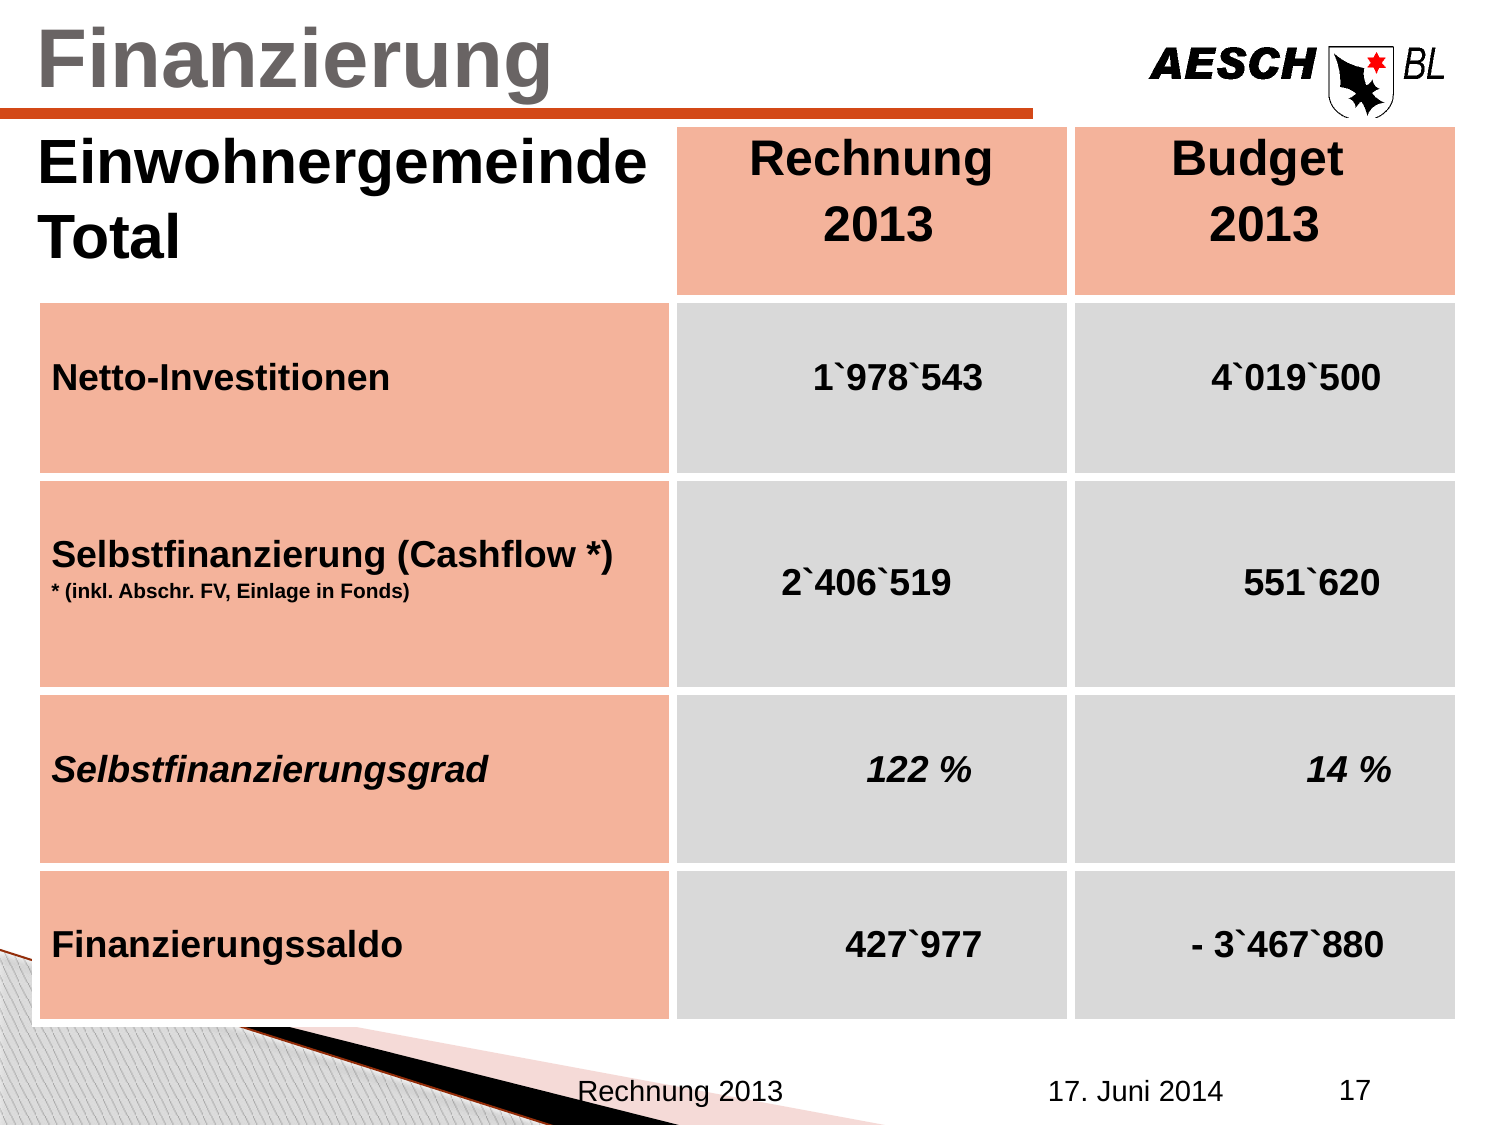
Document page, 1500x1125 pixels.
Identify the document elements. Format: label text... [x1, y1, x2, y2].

table_cell 1`978`543 [677, 303, 1067, 473]
table_cell Selbstfinanzierung (Cashflow *) * (inkl. Abschr. FV, Einlage in Fonds) [40, 481, 669, 687]
picture [1148, 46, 1444, 113]
table_cell 2`406`519 [677, 481, 1067, 687]
footer Rechnung 2013 [562, 1064, 1034, 1125]
table_header Rechnung 2013 [677, 208, 1067, 295]
table_cell Netto-Investitionen [40, 303, 669, 473]
table_cell 14 % [1075, 695, 1455, 863]
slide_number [1034, 1065, 1325, 1125]
table_cell 122 % [677, 695, 1067, 863]
table_cell 4`019`500 [1075, 303, 1455, 473]
slide_number 17 [1324, 1063, 1430, 1124]
text_box Einwohnergemeinde Total [22, 113, 1459, 208]
table_cell 551`620 [1075, 481, 1455, 687]
text_box Finanzierung [21, 0, 937, 108]
table_cell 427`977 [677, 871, 1067, 1019]
table_cell Selbstfinanzierungsgrad [40, 695, 669, 863]
table_header Budget 2013 [1075, 208, 1455, 295]
table_header [40, 208, 669, 295]
table_cell Finanzierungssaldo [40, 871, 669, 1019]
table_cell - 3`467`880 [1075, 871, 1455, 1019]
